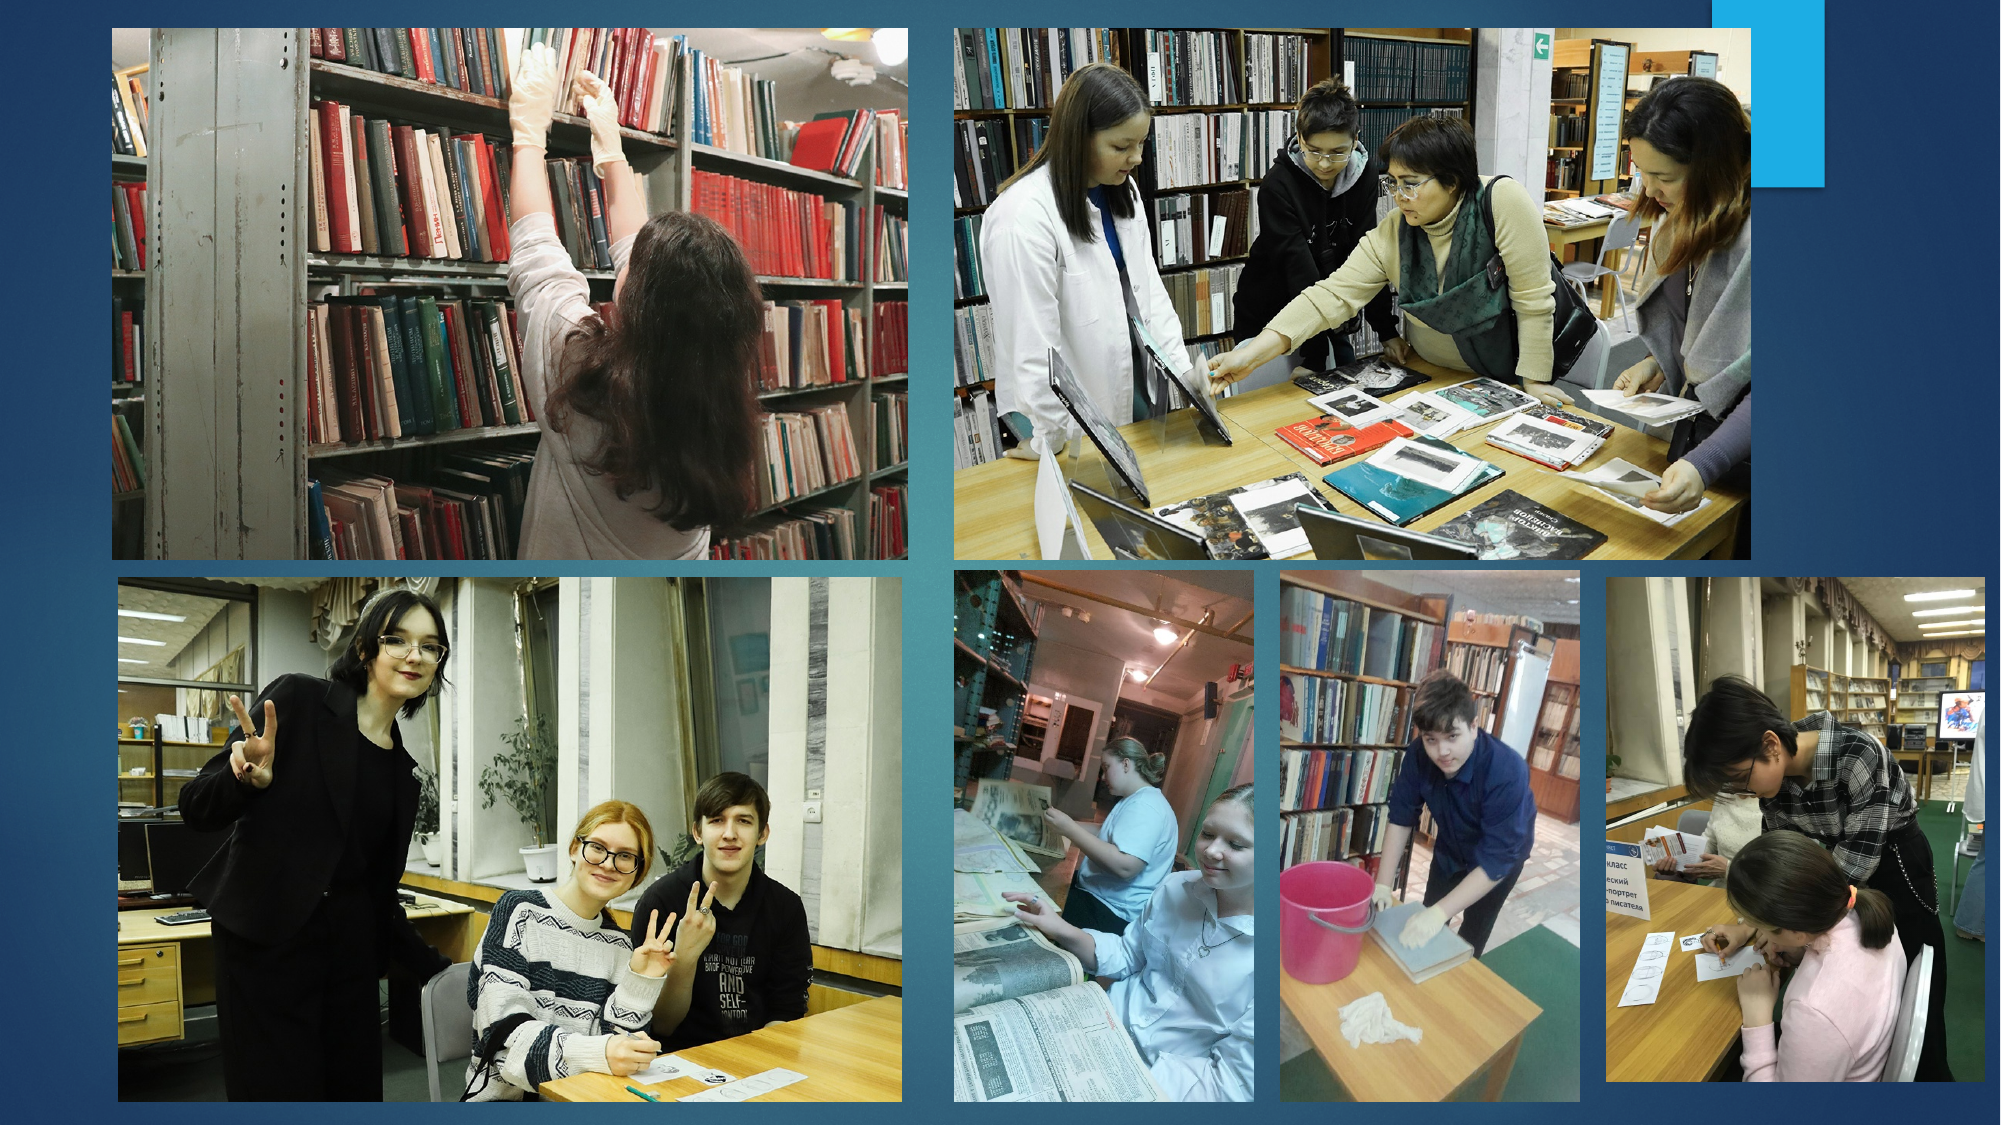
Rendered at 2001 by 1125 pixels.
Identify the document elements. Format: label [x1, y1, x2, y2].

picture [1606, 577, 1985, 1082]
picture [1280, 570, 1580, 1125]
picture [954, 0, 1751, 560]
picture [0, 437, 902, 1125]
picture [954, 570, 1254, 1103]
list [111, 28, 909, 560]
